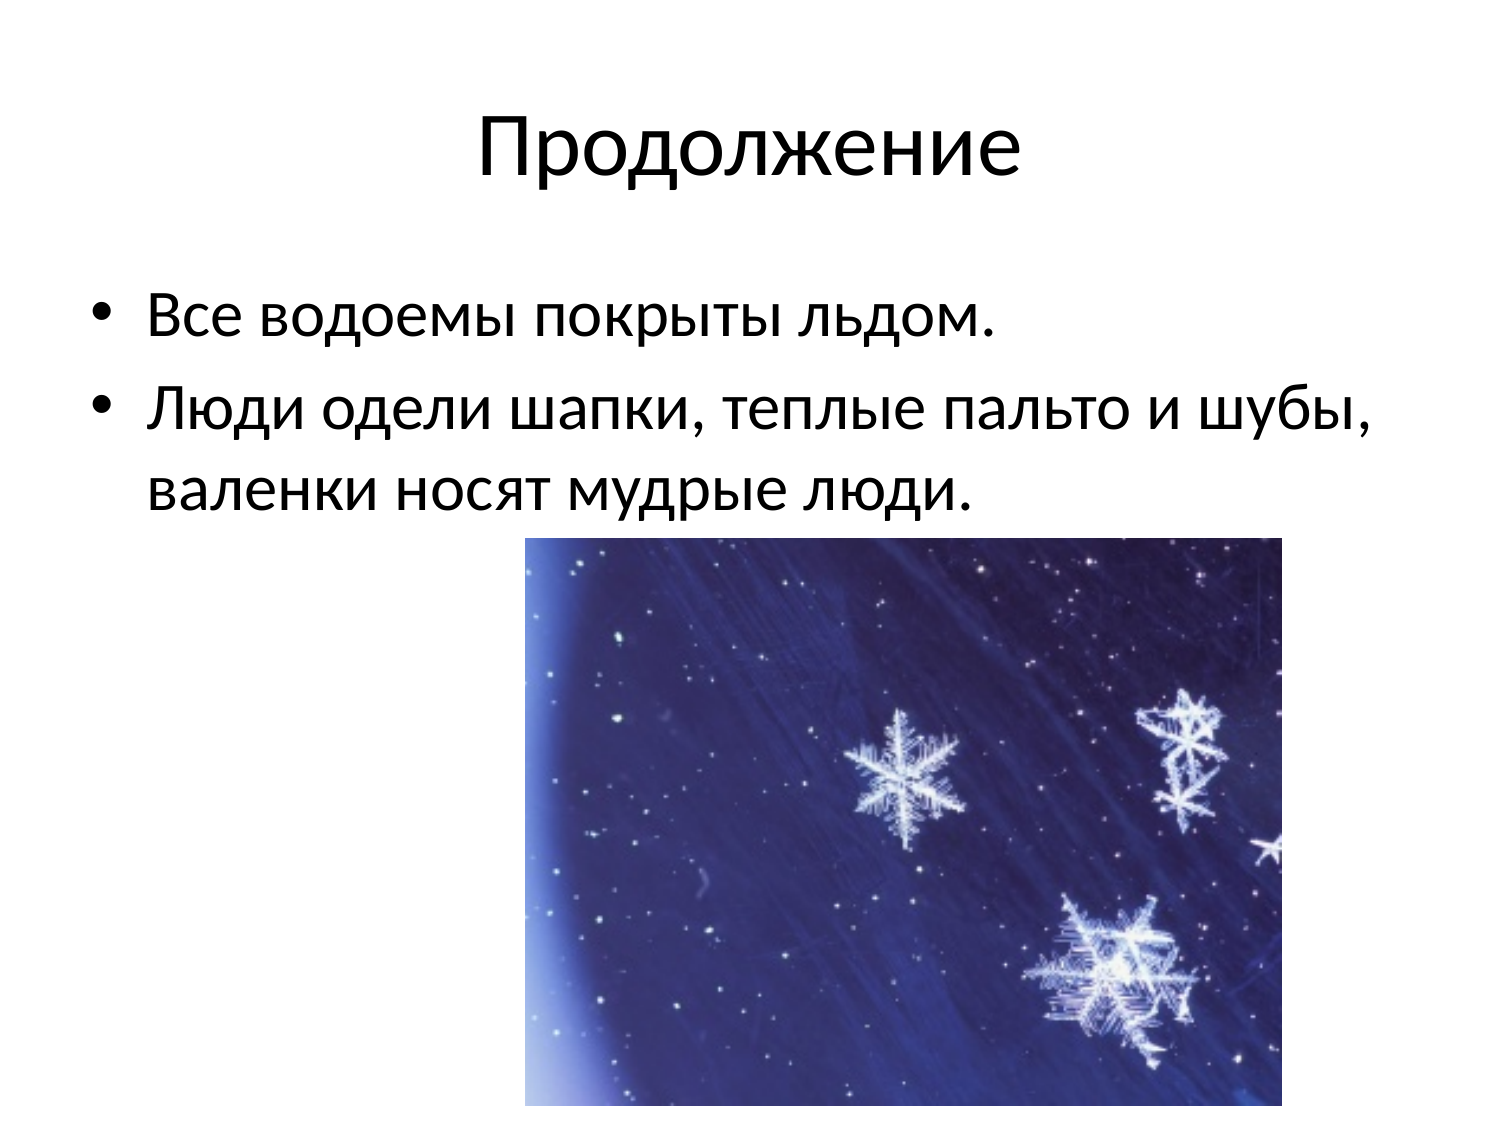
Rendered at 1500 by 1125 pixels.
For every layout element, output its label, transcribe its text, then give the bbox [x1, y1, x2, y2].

list Все водоемы покрыты льдом. Люди одели шапки, теплые пальто и шубы, валенки носят мудрые люди. [75, 262, 1425, 1005]
title Продолжение [75, 45, 1425, 233]
picture [525, 538, 1282, 1107]
